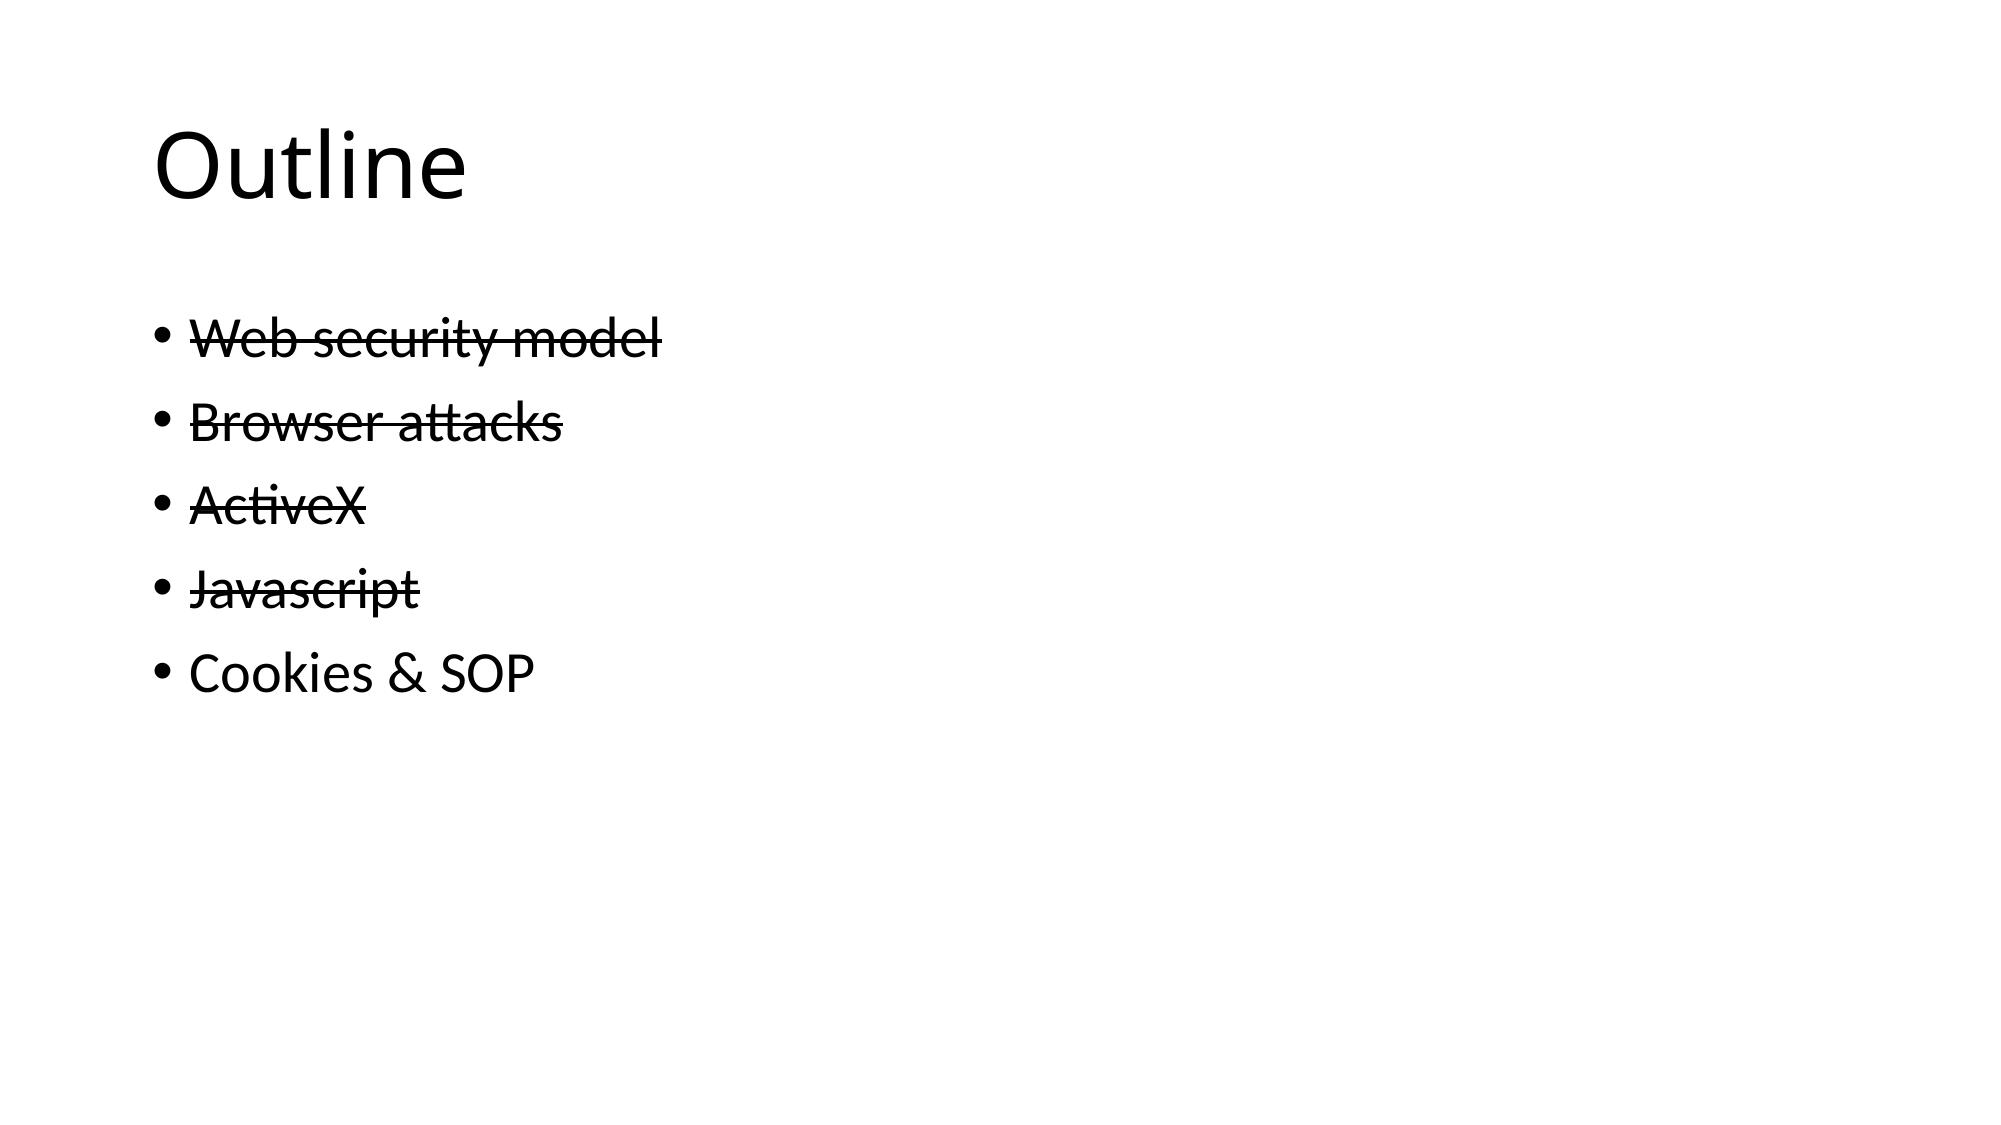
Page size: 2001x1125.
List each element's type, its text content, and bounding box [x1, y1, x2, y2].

title Outline [137, 59, 1863, 278]
list Web security model Browser attacks ActiveX Javascript Cookies & SOP [137, 299, 1863, 1014]
